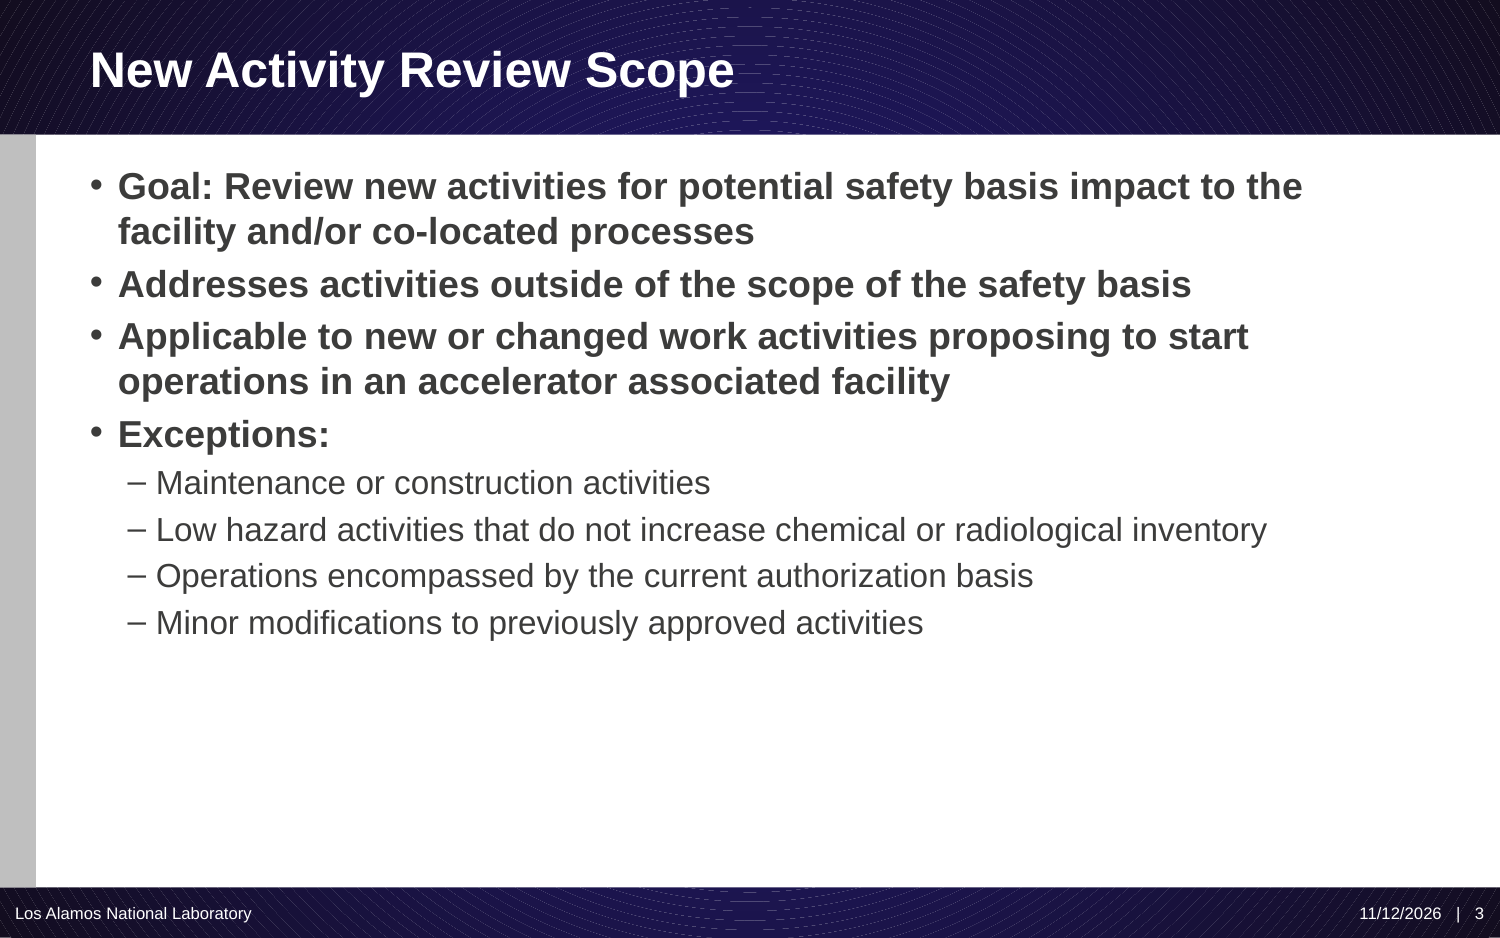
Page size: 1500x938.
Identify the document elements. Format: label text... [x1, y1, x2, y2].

list Goal: Review new activities for potential safety basis impact to the facility and/or co-located processes Addresses activities outside of the scope of the safety basis Applicable to new or changed work activities proposing to start operations in an accelerator associated facility Exceptions: Maintenance or construction activities Low hazard activities that do not increase chemical or radiological inventory Operations encompassed by the current authorization basis Minor modifications to previously approved activities [75, 154, 1425, 865]
title New Activity Review Scope [75, 0, 1425, 135]
text_box [0, 133, 38, 889]
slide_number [1148, 887, 1499, 938]
footer Los Alamos National Laboratory [0, 887, 544, 938]
